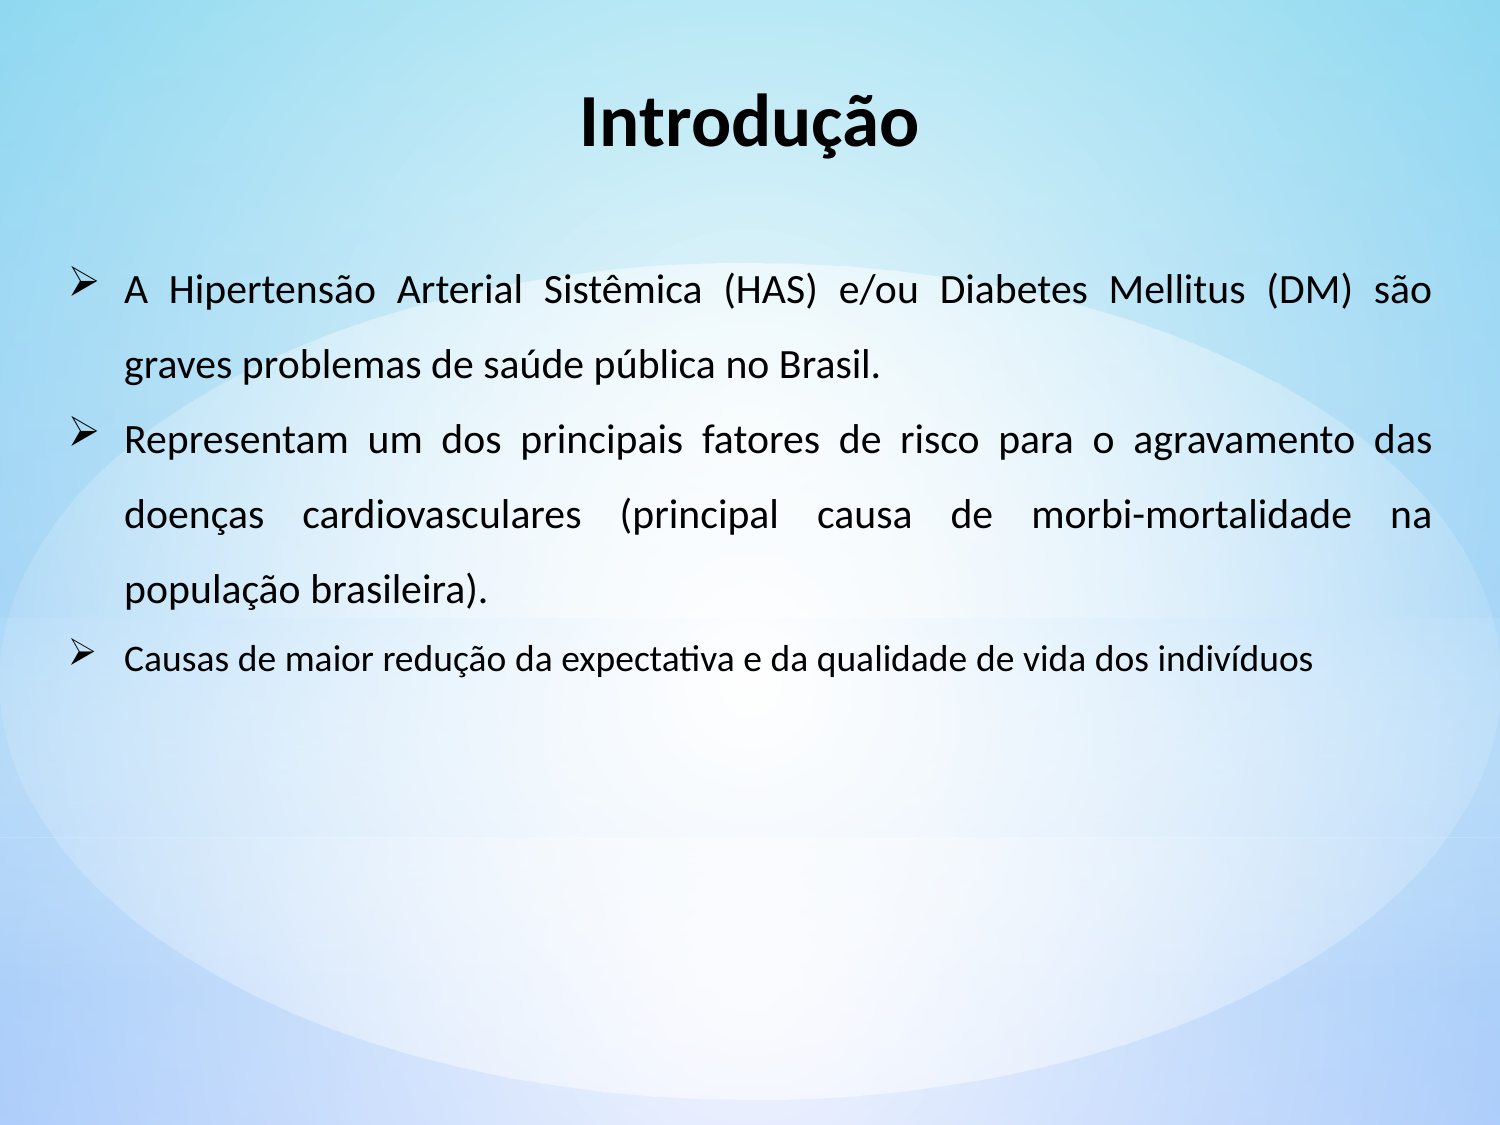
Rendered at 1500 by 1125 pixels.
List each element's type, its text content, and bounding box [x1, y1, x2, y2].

text_box Introdução A Hipertensão Arterial Sistêmica (HAS) e/ou Diabetes Mellitus (DM) são graves problemas de saúde pública no Brasil. Representam um dos principais fatores de risco para o agravamento das doenças cardiovasculares (principal causa de morbi-mortalidade na população brasileira). Causas de maior redução da expectativa e da qualidade de vida dos indivíduos [53, 19, 1447, 732]
